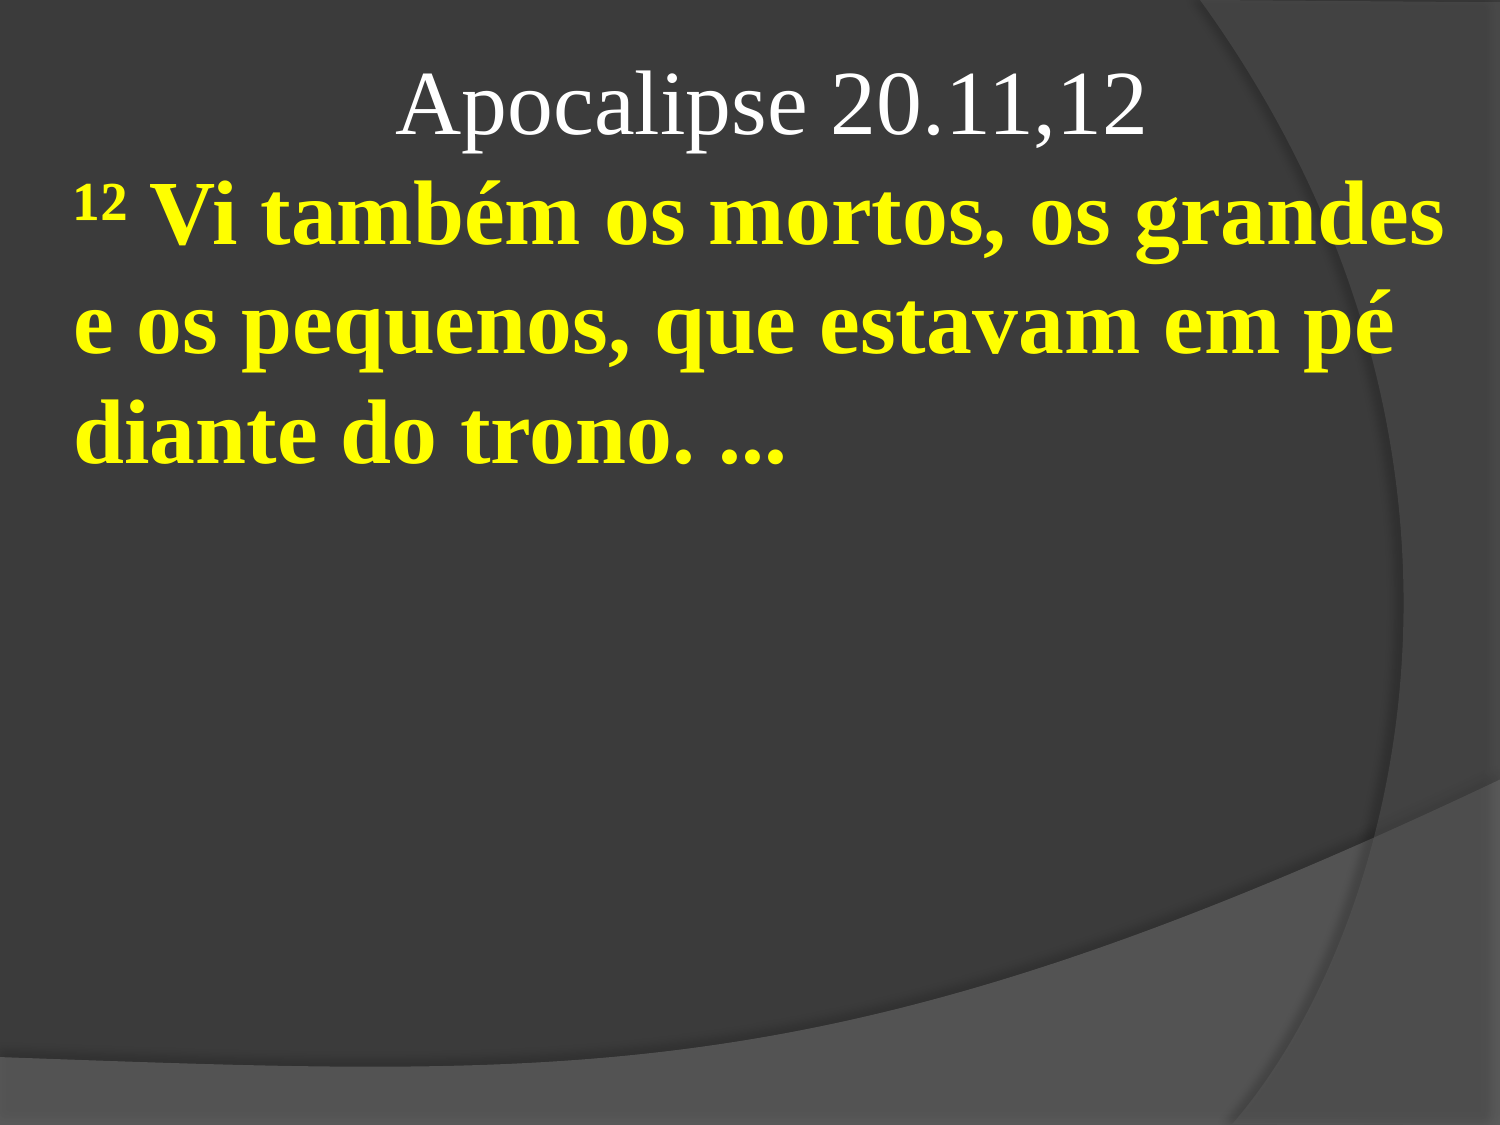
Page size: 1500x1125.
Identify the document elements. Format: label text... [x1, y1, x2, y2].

text_box Apocalipse 20.11,12 ¹² Vi também os mortos, os grandes e os pequenos, que estavam em pé diante do trono. ... [58, 35, 1500, 600]
